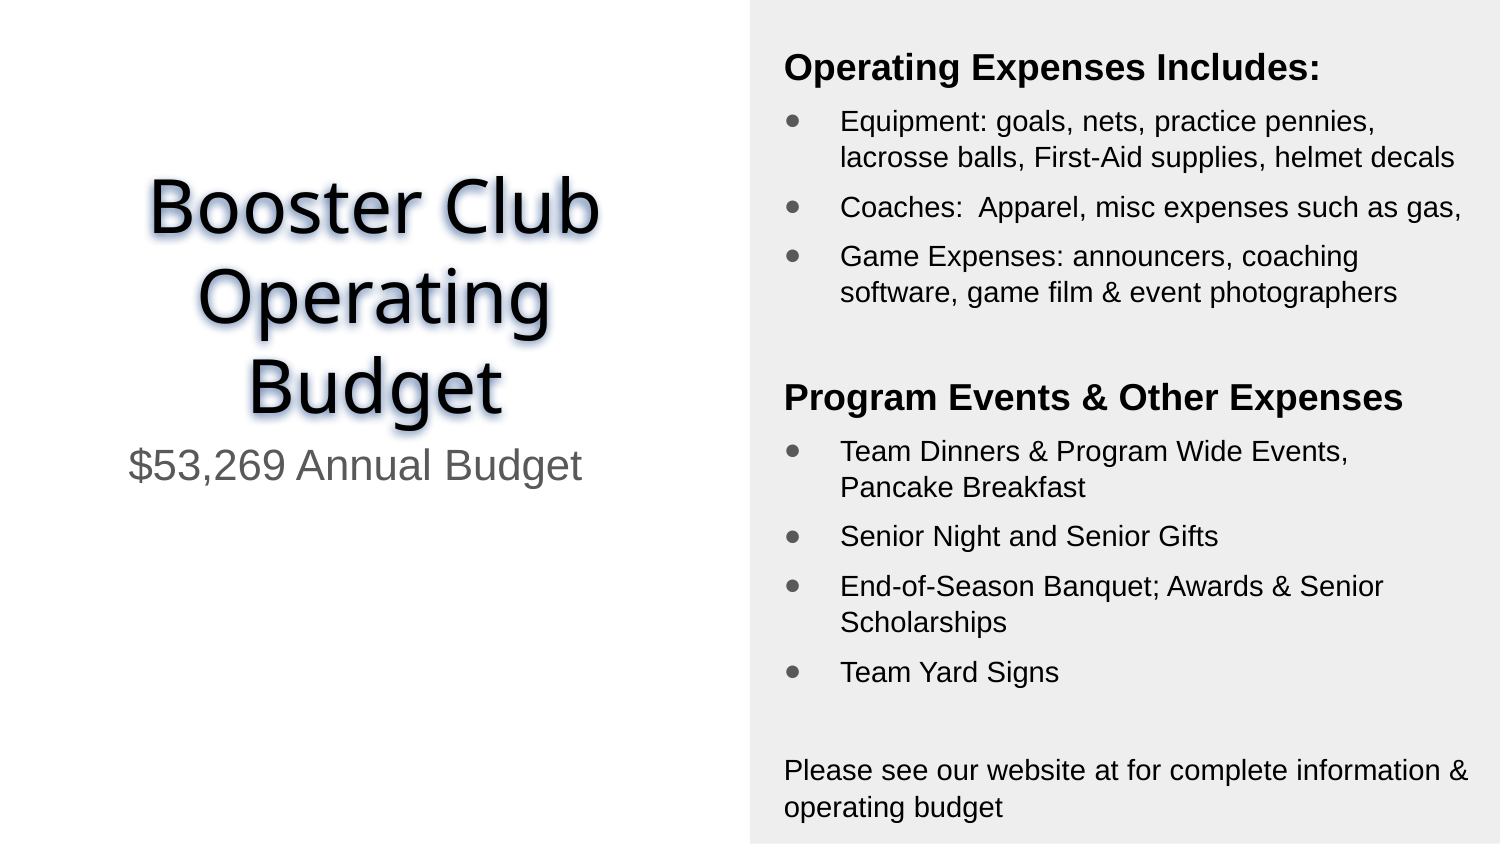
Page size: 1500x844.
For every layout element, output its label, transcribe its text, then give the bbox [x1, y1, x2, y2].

text_box Booster Club Operating Budget [77, 229, 674, 358]
text_box Operating Expenses Includes: Equipment: goals, nets, practice pennies, lacrosse balls, First-Aid supplies, helmet decals Coaches: Apparel, misc expenses such as gas, Game Expenses: announcers, coaching software, game film & event photographers Program Events & Other Expenses Team Dinners & Program Wide Events, Pancake Breakfast Senior Night and Senior Gifts End-of-Season Banquet; Awards & Senior Scholarships Team Yard Signs Please see our website at for complete information & operating budget [749, 54, 1486, 809]
text_box $53,269 Annual Budget [14, 421, 679, 625]
